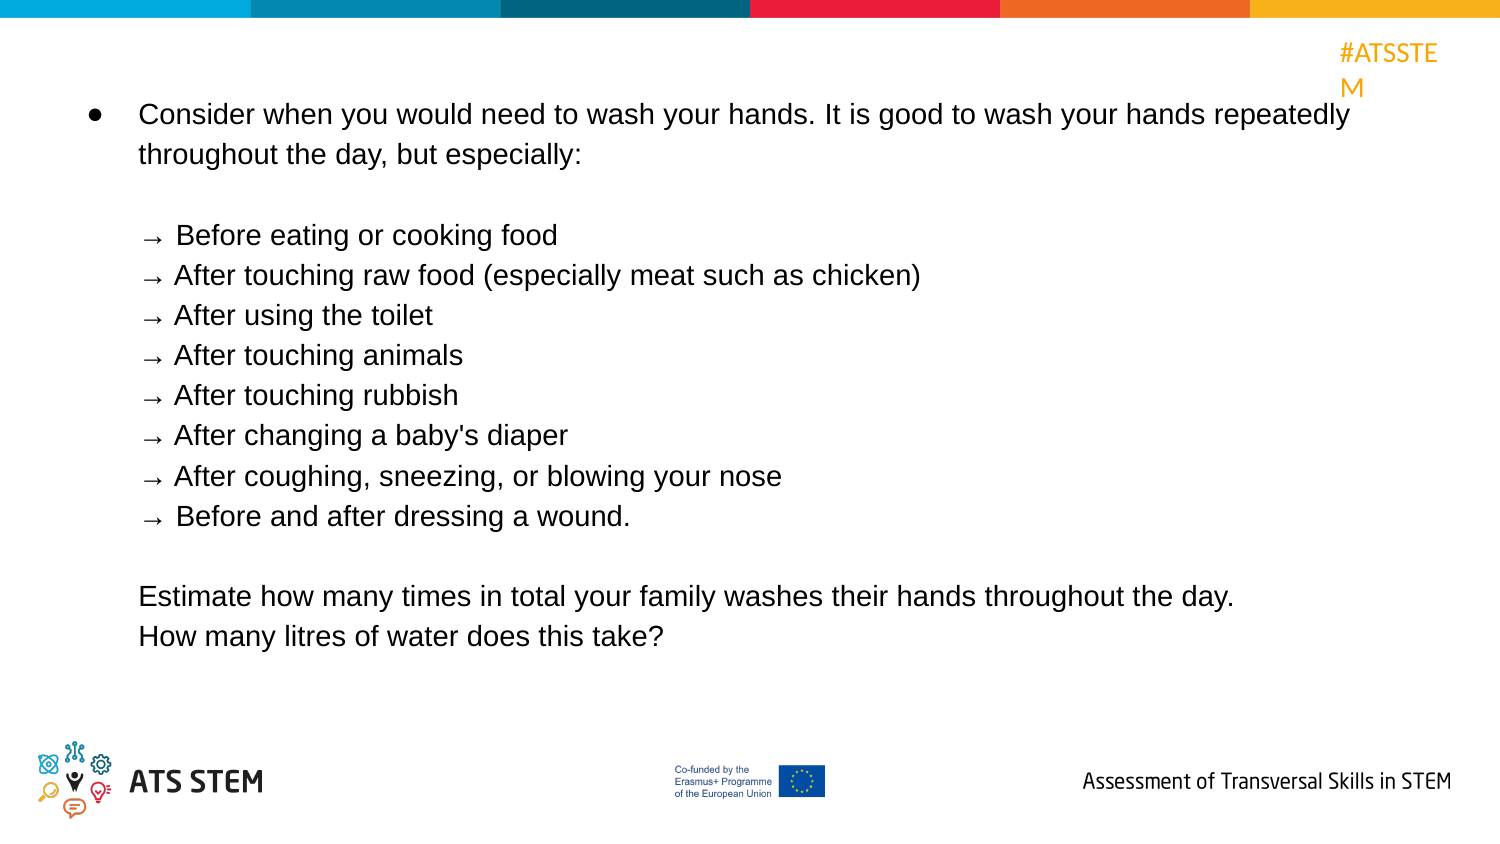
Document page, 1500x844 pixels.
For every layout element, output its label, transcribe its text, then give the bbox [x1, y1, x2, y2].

picture [38, 771, 48, 819]
text_box Consider when you would need to wash your hands. It is good to wash your hands repeatedly throughout the day, but especially: → Before eating or cooking food → After touching raw food (especially meat such as chicken) → After using the toilet → After touching animals → After touching rubbish → After changing a baby's diaper → After coughing, sneezing, or blowing your nose → Before and after dressing a wound. Estimate how many times in total your family washes their hands throughout the day. How many litres of water does this take? [48, 15, 1468, 844]
picture [38, 741, 48, 755]
picture [751, 0, 1500, 18]
